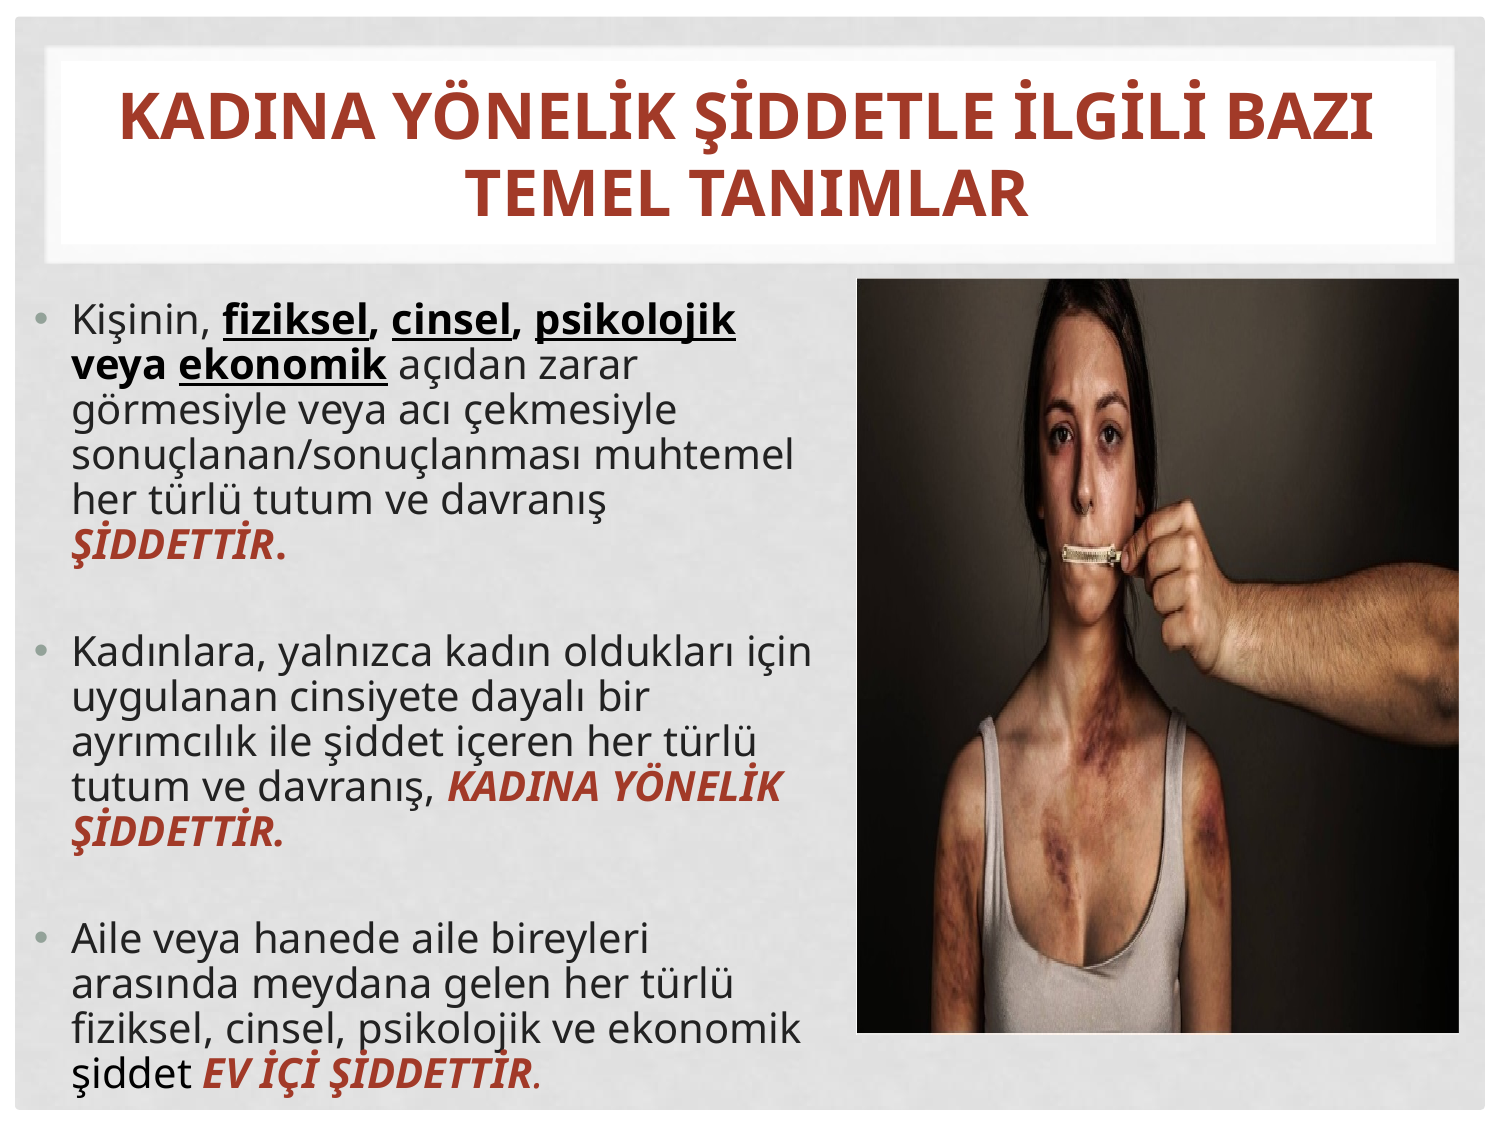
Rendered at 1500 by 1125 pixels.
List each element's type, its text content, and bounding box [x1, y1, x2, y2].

picture [15, 16, 1485, 1110]
list Kişinin, fiziksel, cinsel, psikolojik veya ekonomik açıdan zarar görmesiyle veya acı çekmesiyle sonuçlanan/sonuçlanması muhtemel her türlü tutum ve davranış ŞİDDETTİR. Kadınlara, yalnızca kadın oldukları için uygulanan cinsiyete dayalı bir ayrımcılık ile şiddet içeren her türlü tutum ve davranış, KADINA YÖNELİK ŞİDDETTİR. Aile veya hanede aile bireyleri arasında meydana gelen her türlü fiziksel, cinsel, psikolojik ve ekonomik şiddet EV İÇİ ŞİDDETTİR. [0, 290, 845, 1125]
title KADINA YÖNELİK ŞİDDETLE İLGİLİ BAZI TEMEL TANIMLAR [69, 66, 1425, 238]
